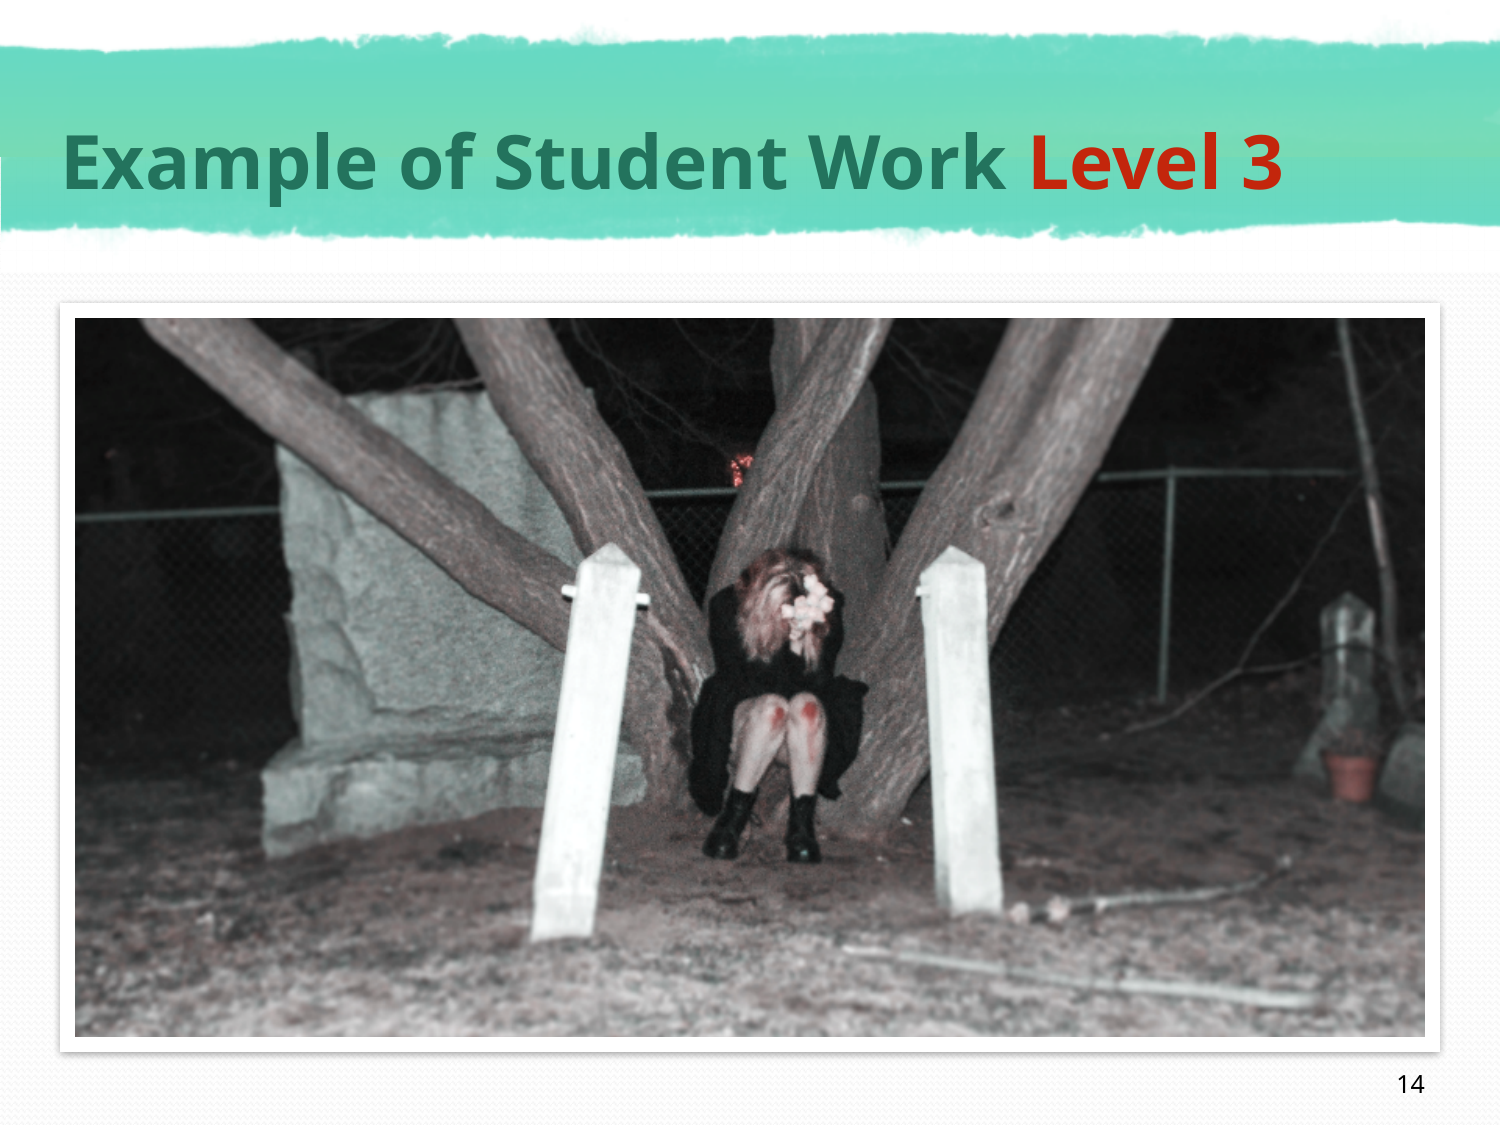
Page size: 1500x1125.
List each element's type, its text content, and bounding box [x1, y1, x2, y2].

picture [0, 0, 1500, 272]
title Example of Student Work Level 3 [60, 17, 1410, 205]
picture [74, 317, 1425, 1038]
slide_number 14 [1299, 1060, 1425, 1103]
